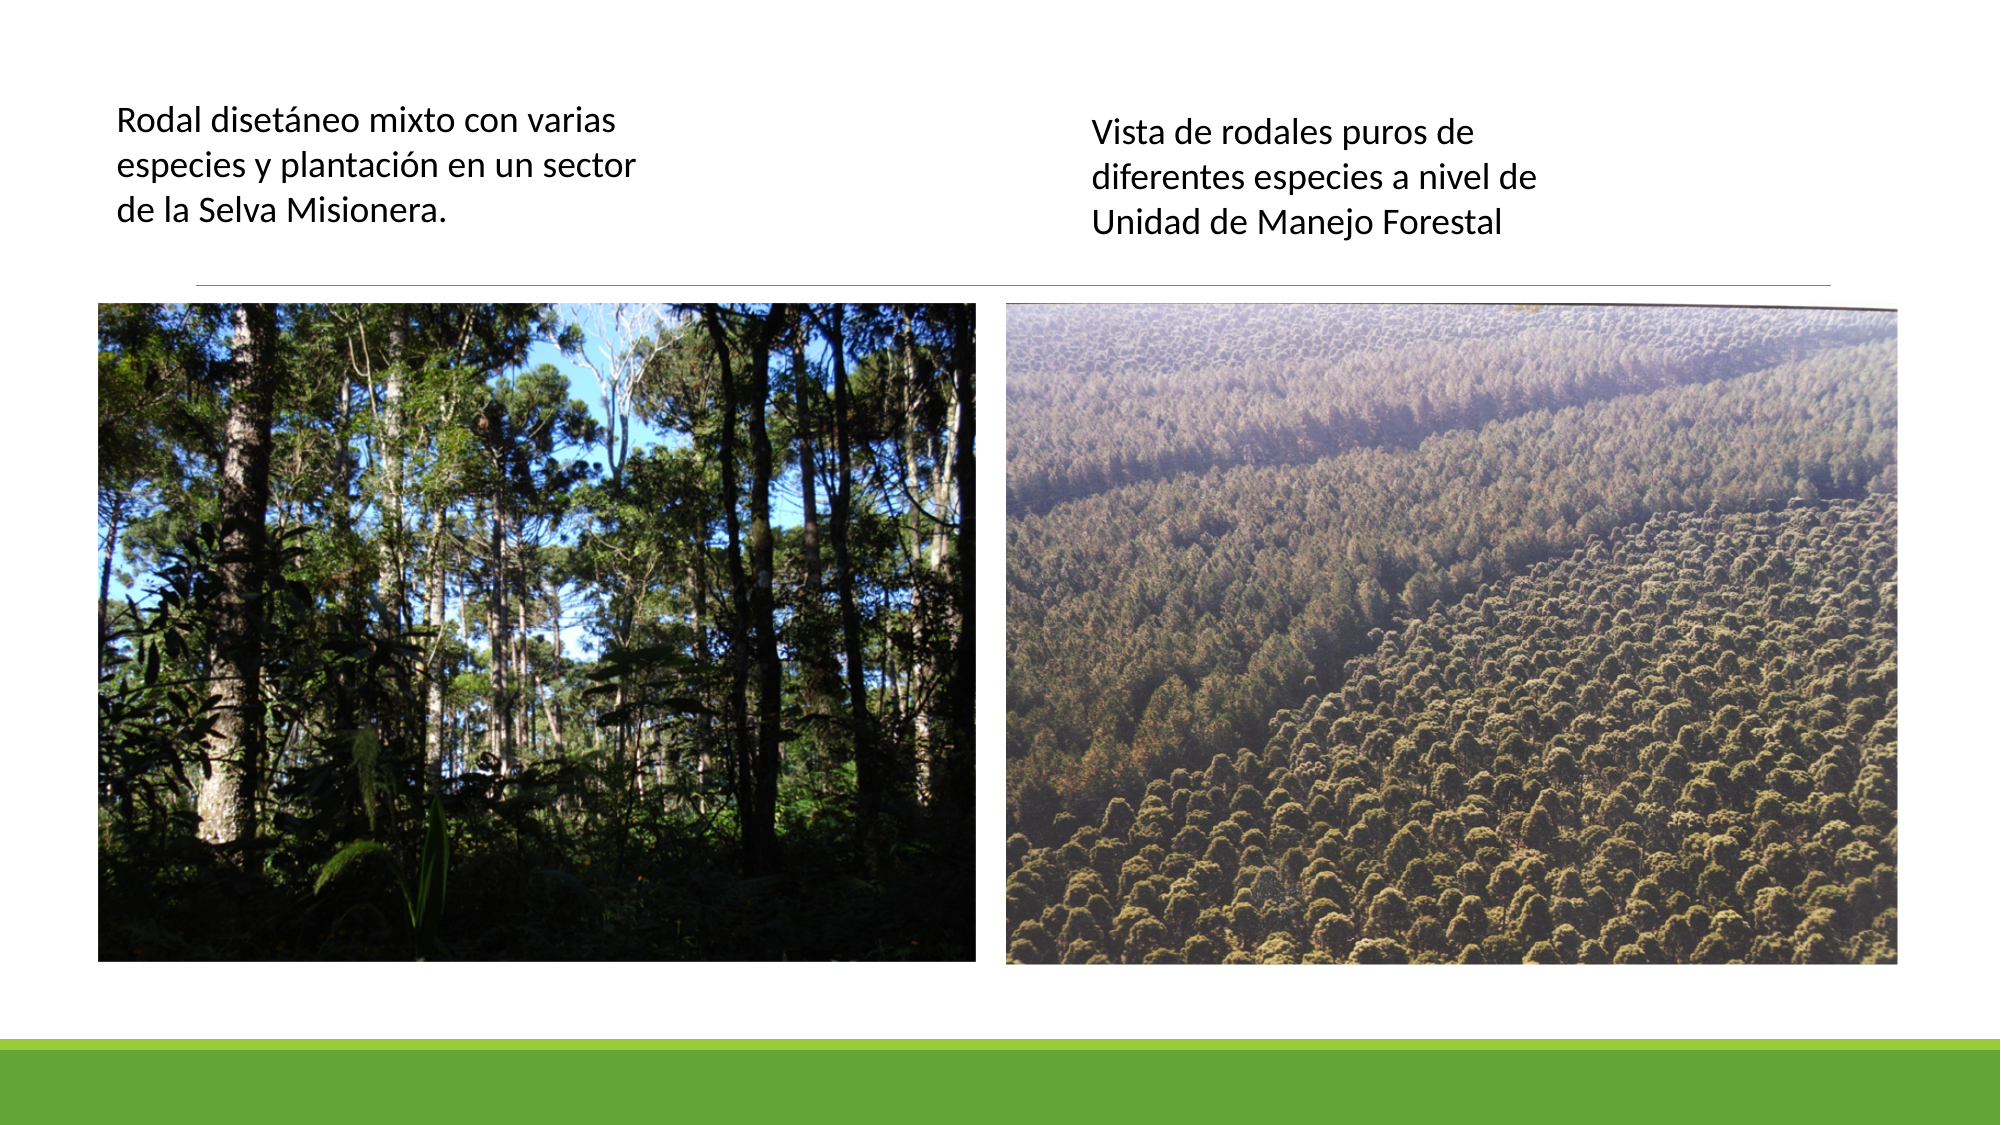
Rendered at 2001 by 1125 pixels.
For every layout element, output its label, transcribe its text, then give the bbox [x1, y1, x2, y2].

text_box Vista de rodales puros de diferentes especies a nivel de Unidad de Manejo Forestal [1076, 99, 1633, 250]
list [96, 302, 978, 964]
picture [1004, 302, 1898, 965]
text_box Rodal disetáneo mixto con varias especies y plantación en un sector de la Selva Misionera. [101, 87, 658, 238]
